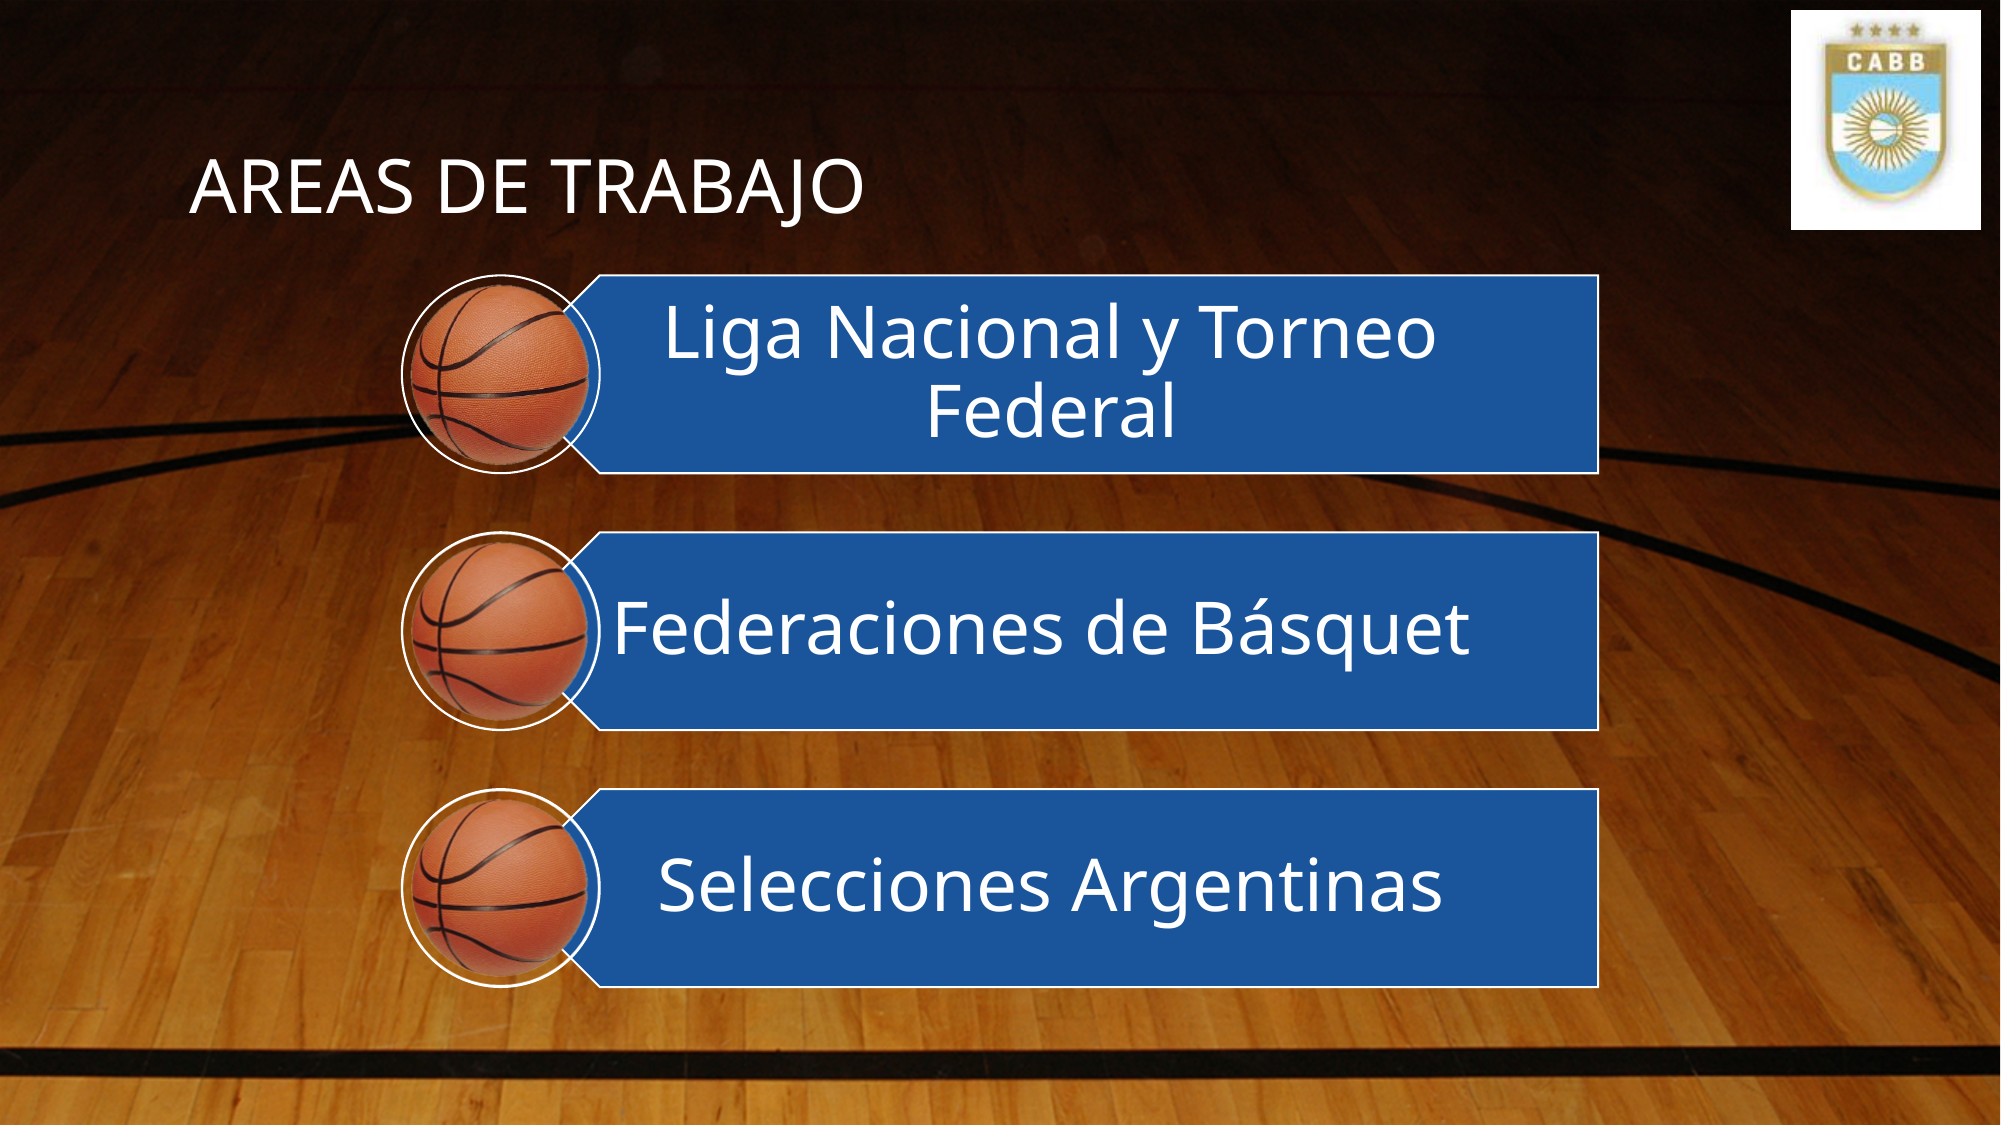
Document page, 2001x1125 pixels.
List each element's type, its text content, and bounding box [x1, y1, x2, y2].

picture [0, 0, 2001, 1125]
title AREAS DE TRABAJO [174, 50, 1825, 238]
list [174, 274, 1825, 988]
